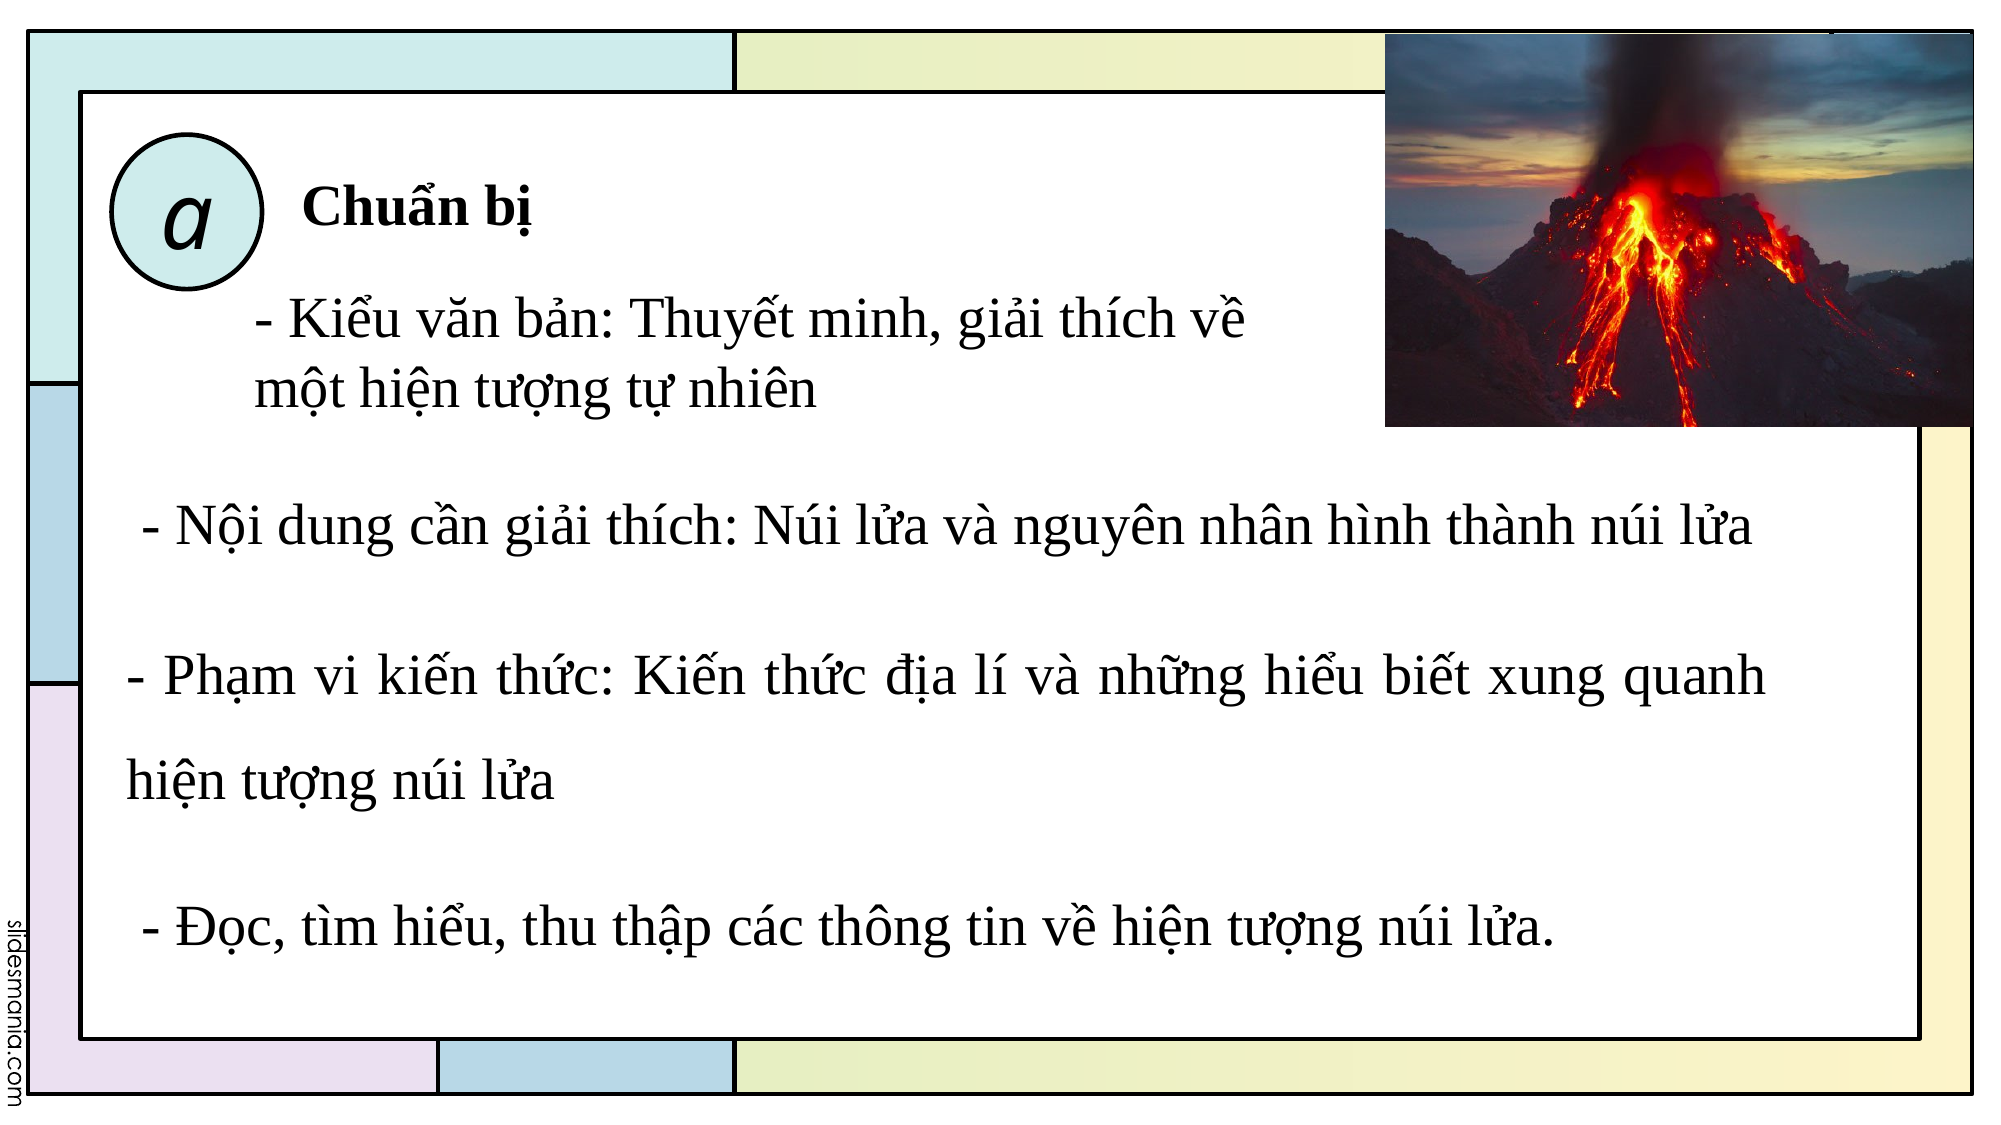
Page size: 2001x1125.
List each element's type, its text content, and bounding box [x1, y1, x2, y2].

text_box - Phạm vi kiến thức: Kiến thức địa lí và những hiểu biết xung quanh hiện tượng núi lửa [111, 593, 1783, 819]
text_box - Kiểu văn bản: Thuyết minh, giải thích về một hiện tượng tự nhiên [240, 271, 1272, 427]
text_box - Nội dung cần giải thích: Núi lửa và nguyên nhân hình thành núi lửa [127, 443, 1784, 564]
text_box a [111, 134, 263, 290]
text_box Chuẩn bị [286, 159, 799, 245]
picture [1384, 34, 1973, 427]
text_box - Đọc, tìm hiểu, thu thập các thông tin về hiện tượng núi lửa. [126, 844, 1586, 965]
